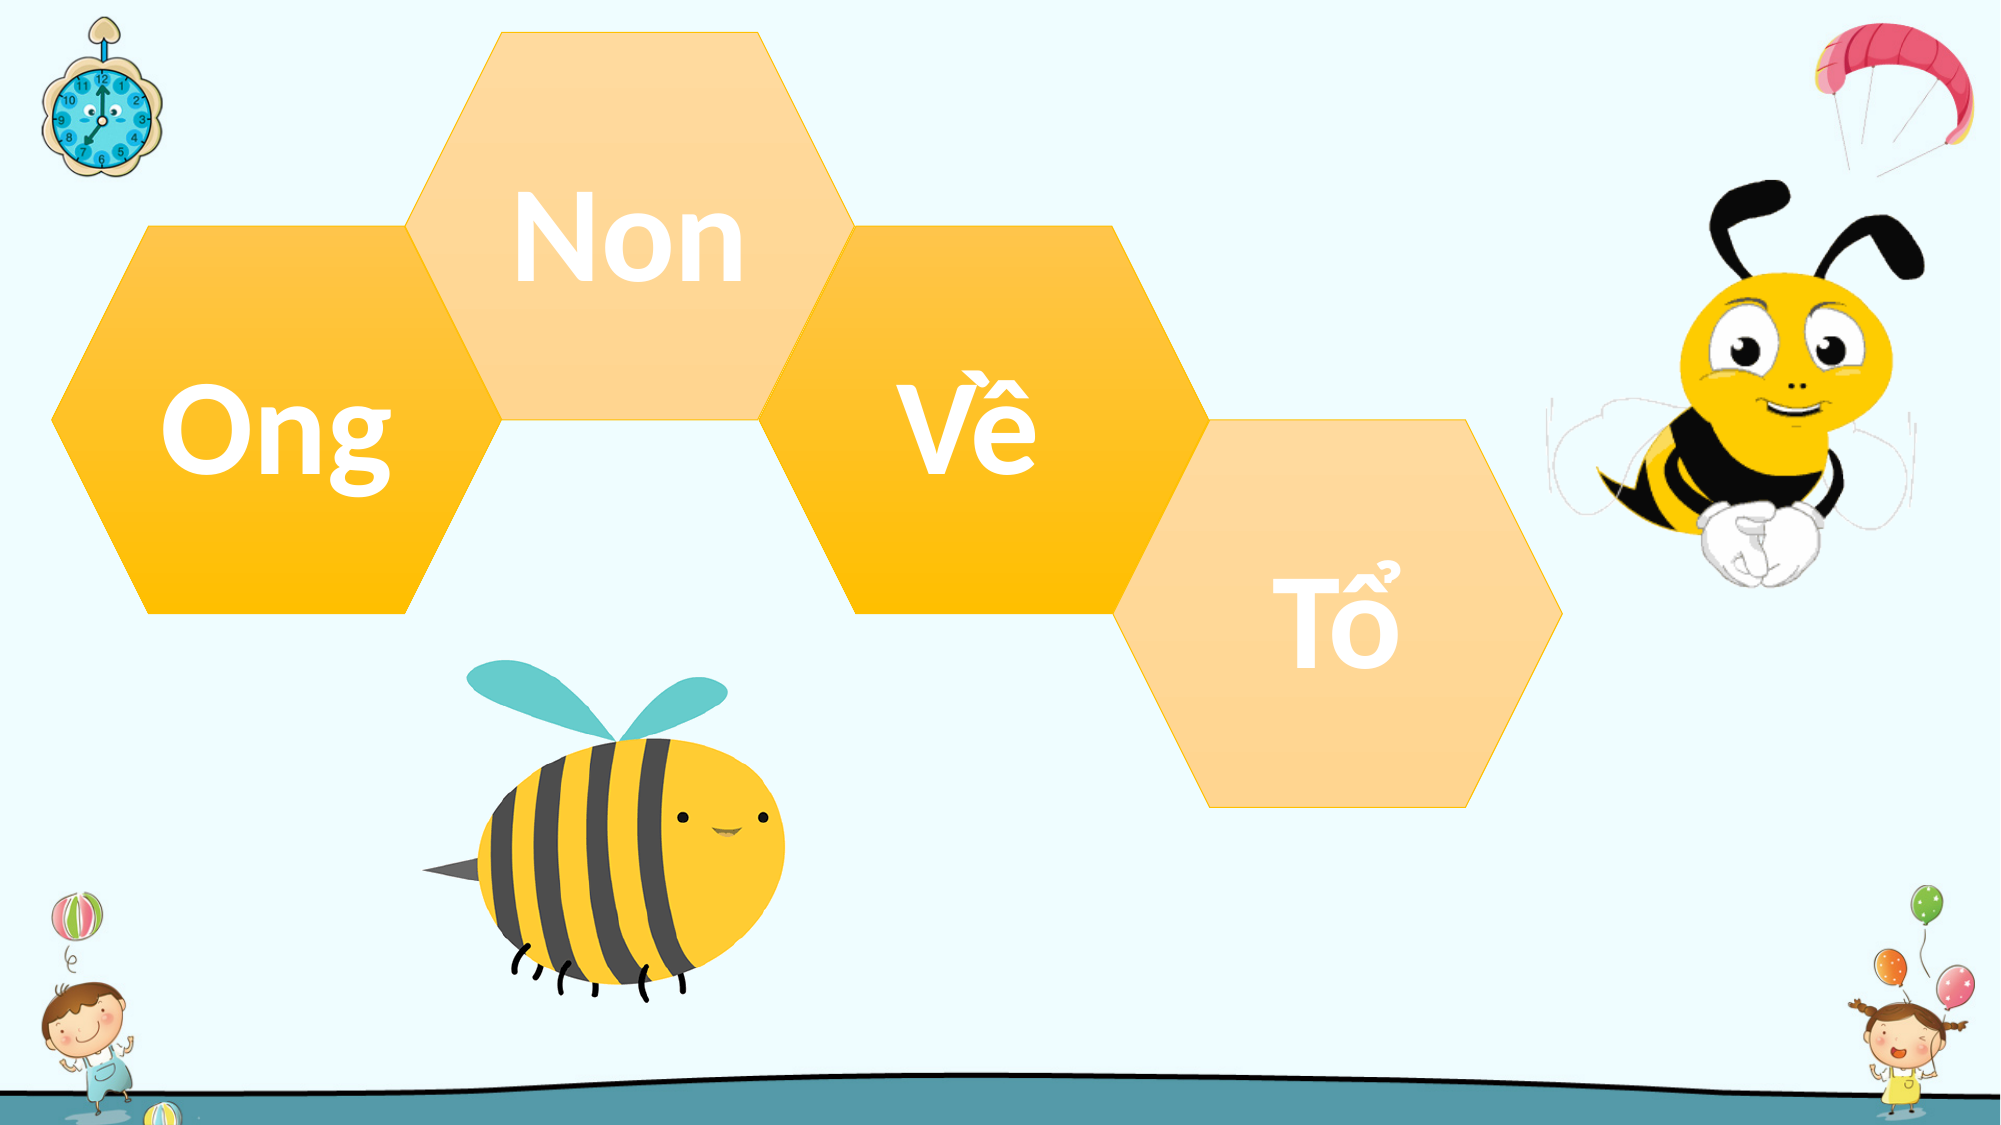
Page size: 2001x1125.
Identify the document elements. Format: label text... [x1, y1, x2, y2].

text_box Ong [51, 225, 502, 615]
text_box Về [758, 225, 1209, 615]
picture [0, 0, 2001, 1125]
text_box Tổ [1112, 419, 1563, 808]
text_box Non [404, 31, 855, 421]
